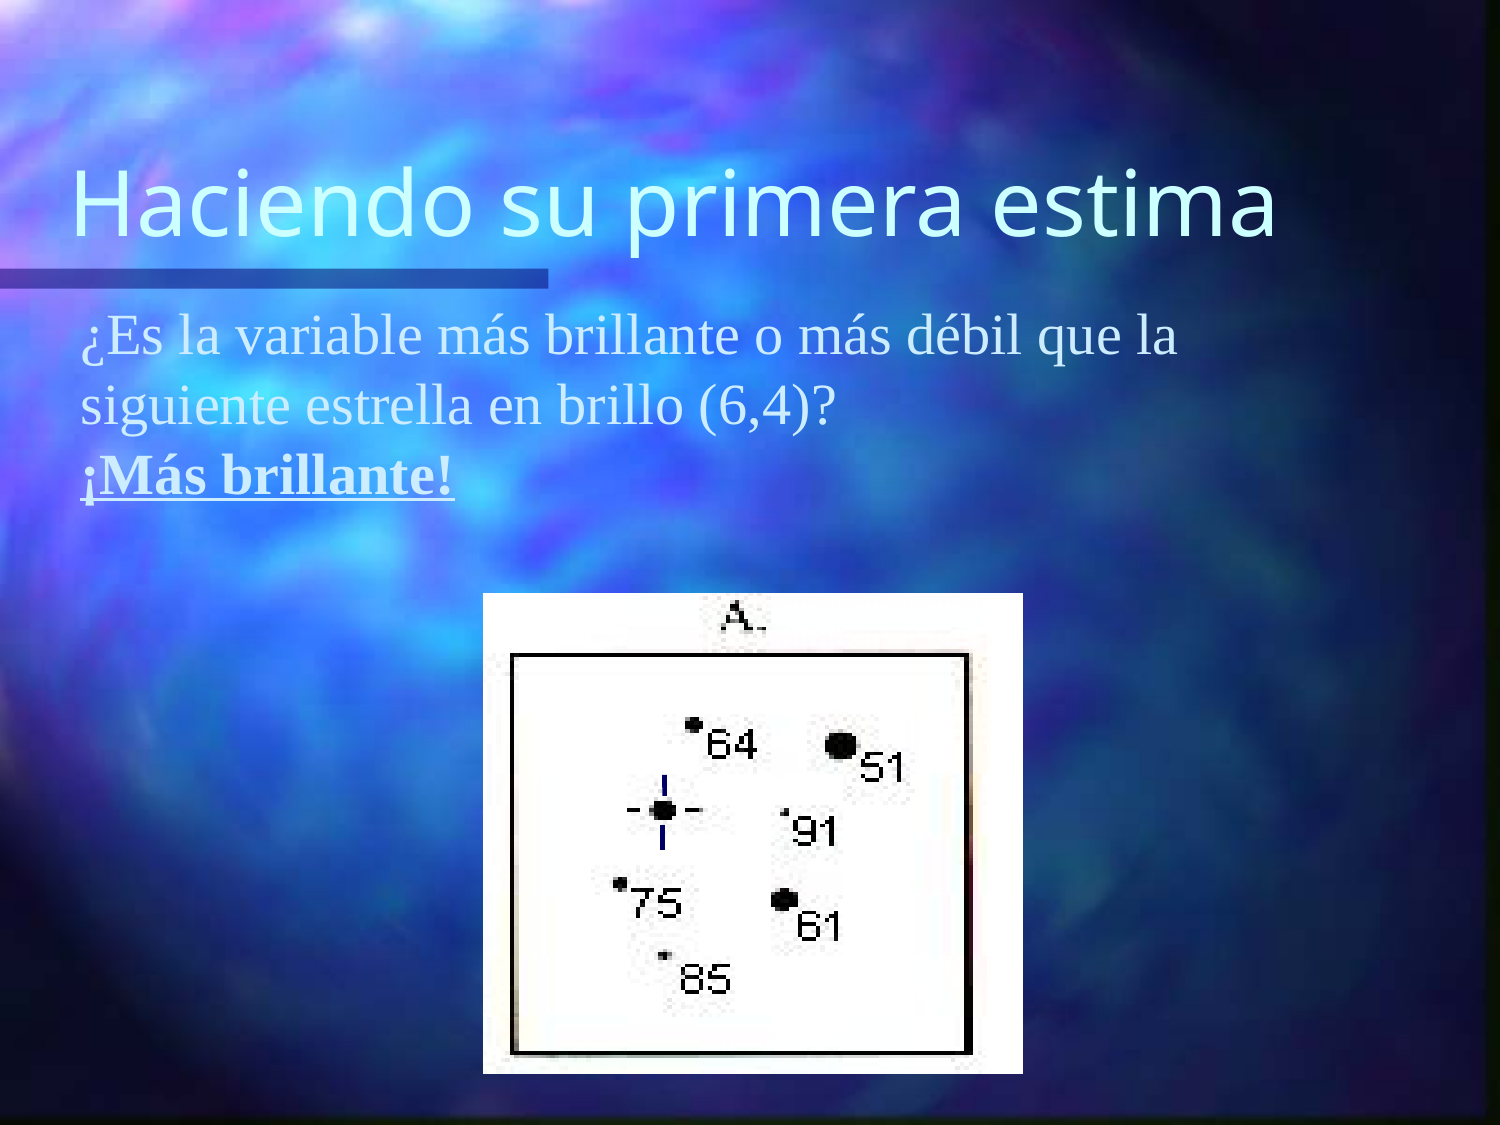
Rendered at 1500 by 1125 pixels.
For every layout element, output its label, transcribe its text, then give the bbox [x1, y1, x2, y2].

picture [0, 0, 1500, 1125]
text_box ¿Es la variable más brillante o más débil que la siguiente estrella en brillo (6,4)? ¡Más brillante! [65, 289, 1393, 514]
title Haciendo su primera estima [37, 75, 1313, 263]
